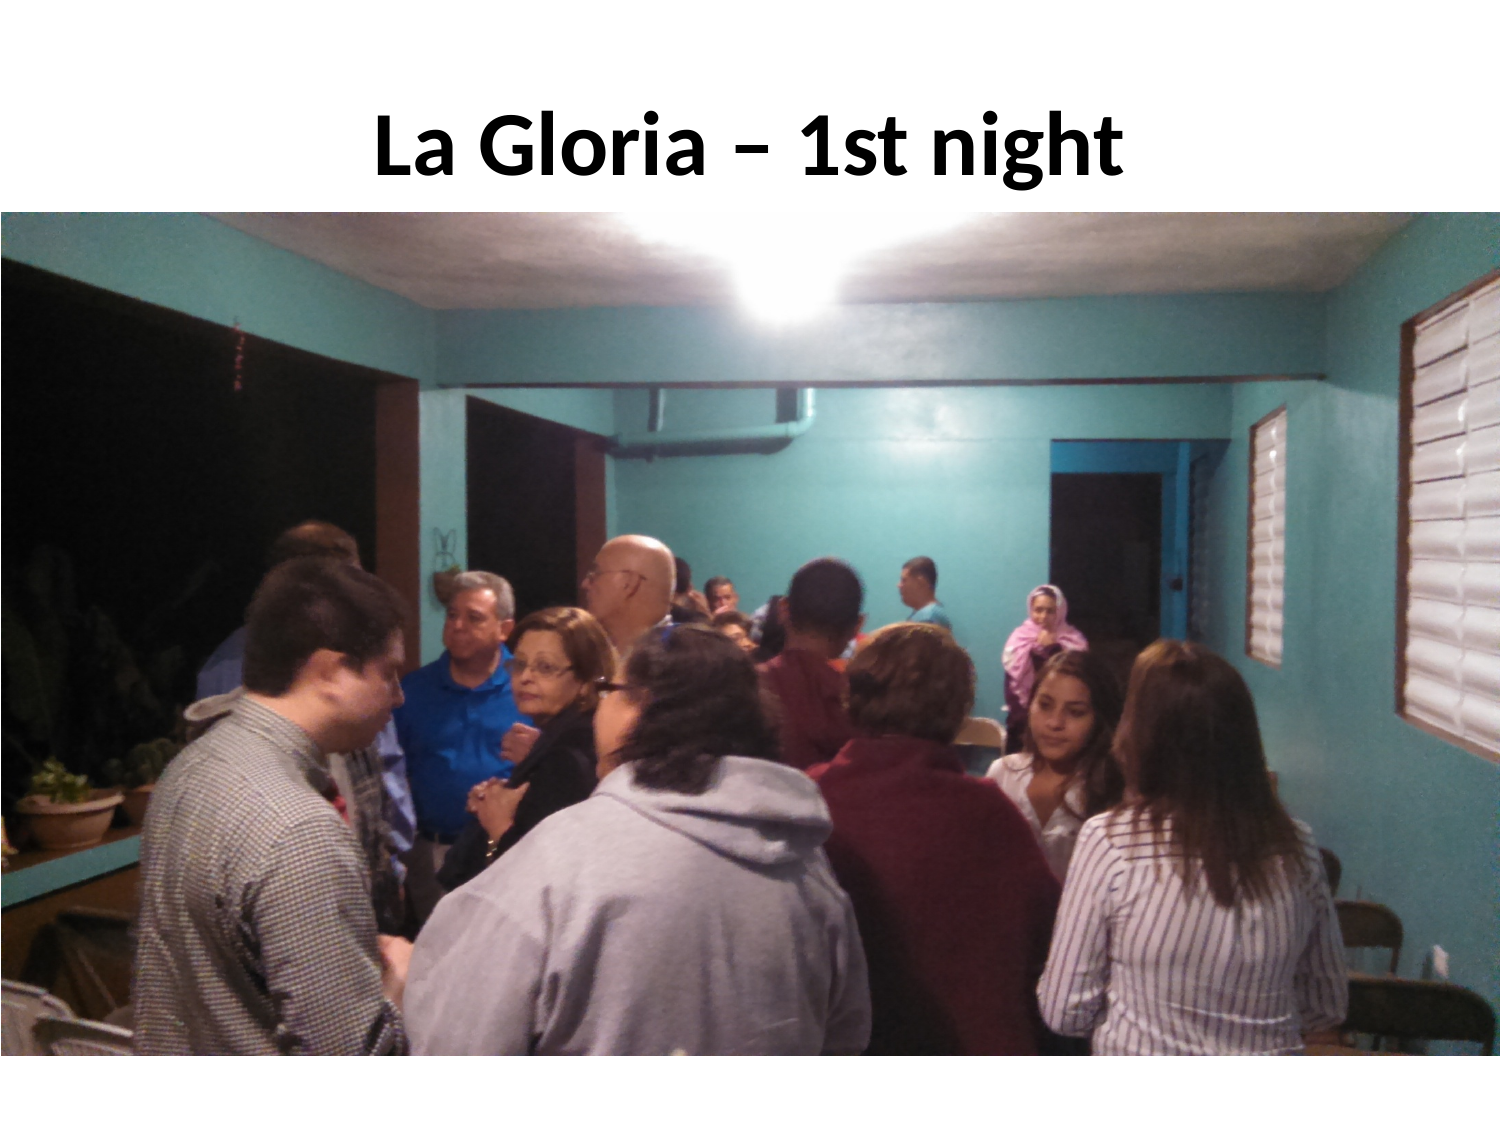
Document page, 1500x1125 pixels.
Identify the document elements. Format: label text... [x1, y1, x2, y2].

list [0, 212, 1500, 1056]
title La Gloria – 1st night [75, 45, 1425, 210]
